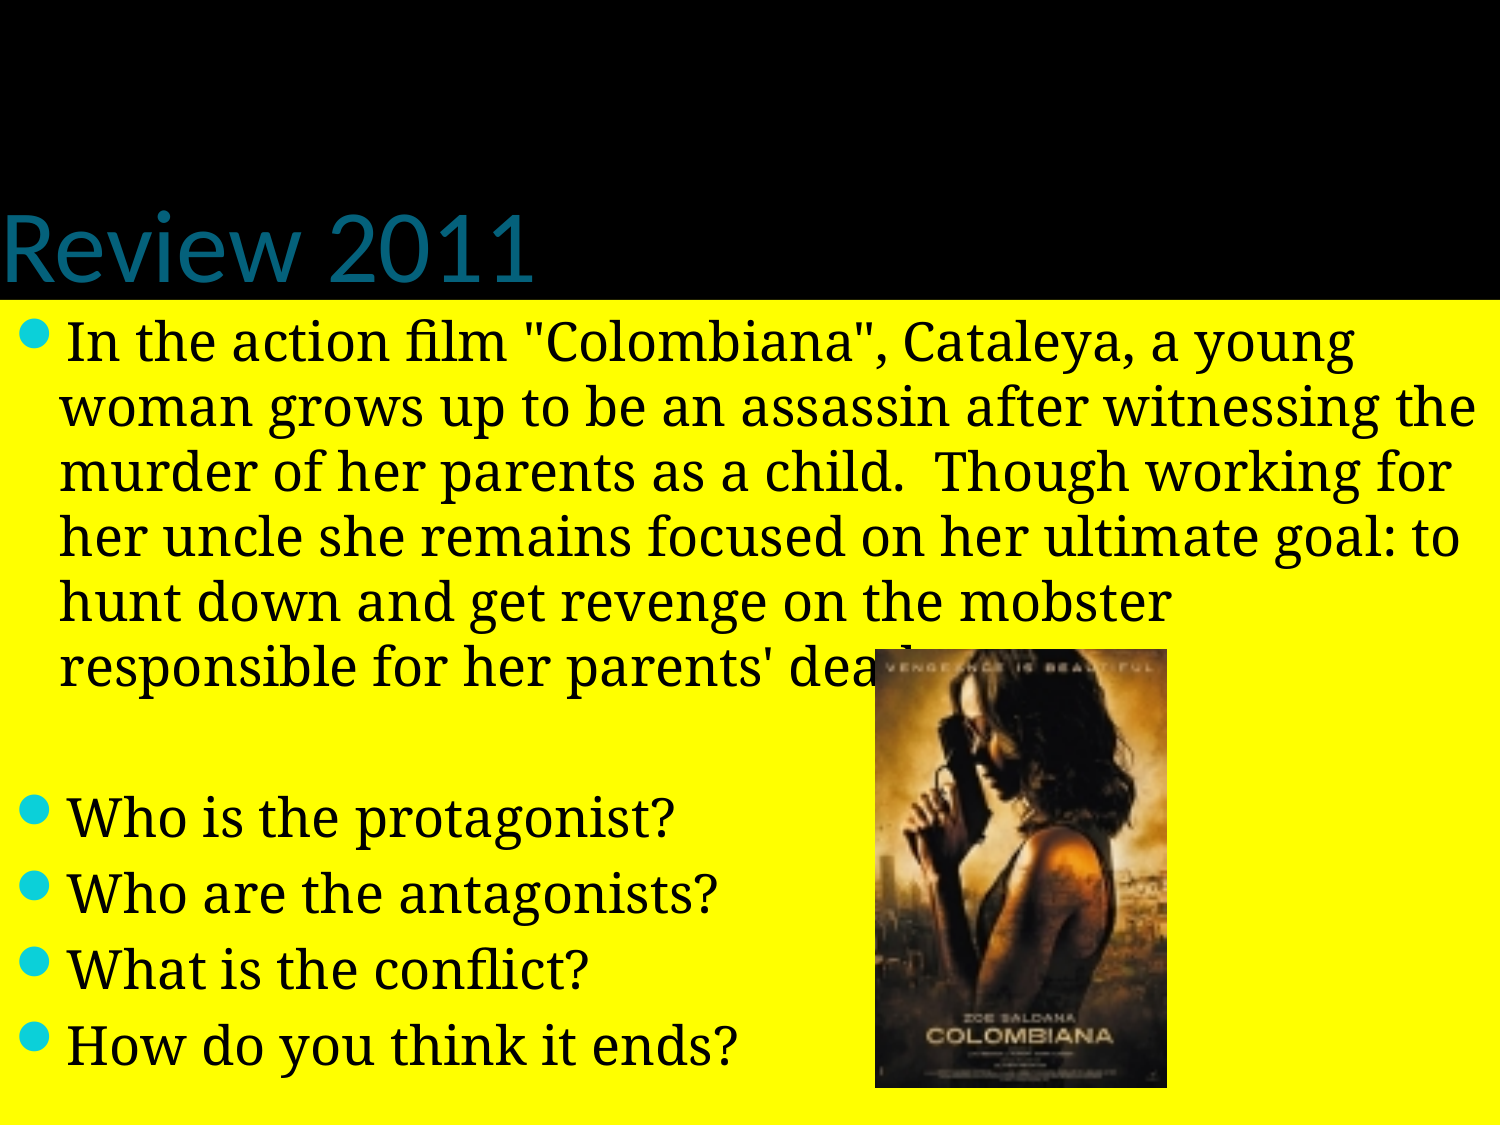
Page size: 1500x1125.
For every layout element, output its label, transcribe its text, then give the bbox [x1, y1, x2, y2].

picture [874, 649, 1167, 1088]
list In the action film "Colombiana", Cataleya, a young woman grows up to be an assassin after witnessing the murder of her parents as a child. Though working for her uncle she remains focused on her ultimate goal: to hunt down and get revenge on the mobster responsible for her parents' deaths. Who is the protagonist? Who are the antagonists? What is the conflict? How do you think it ends? [0, 299, 1500, 1125]
title Review 2011 [0, 0, 1500, 299]
